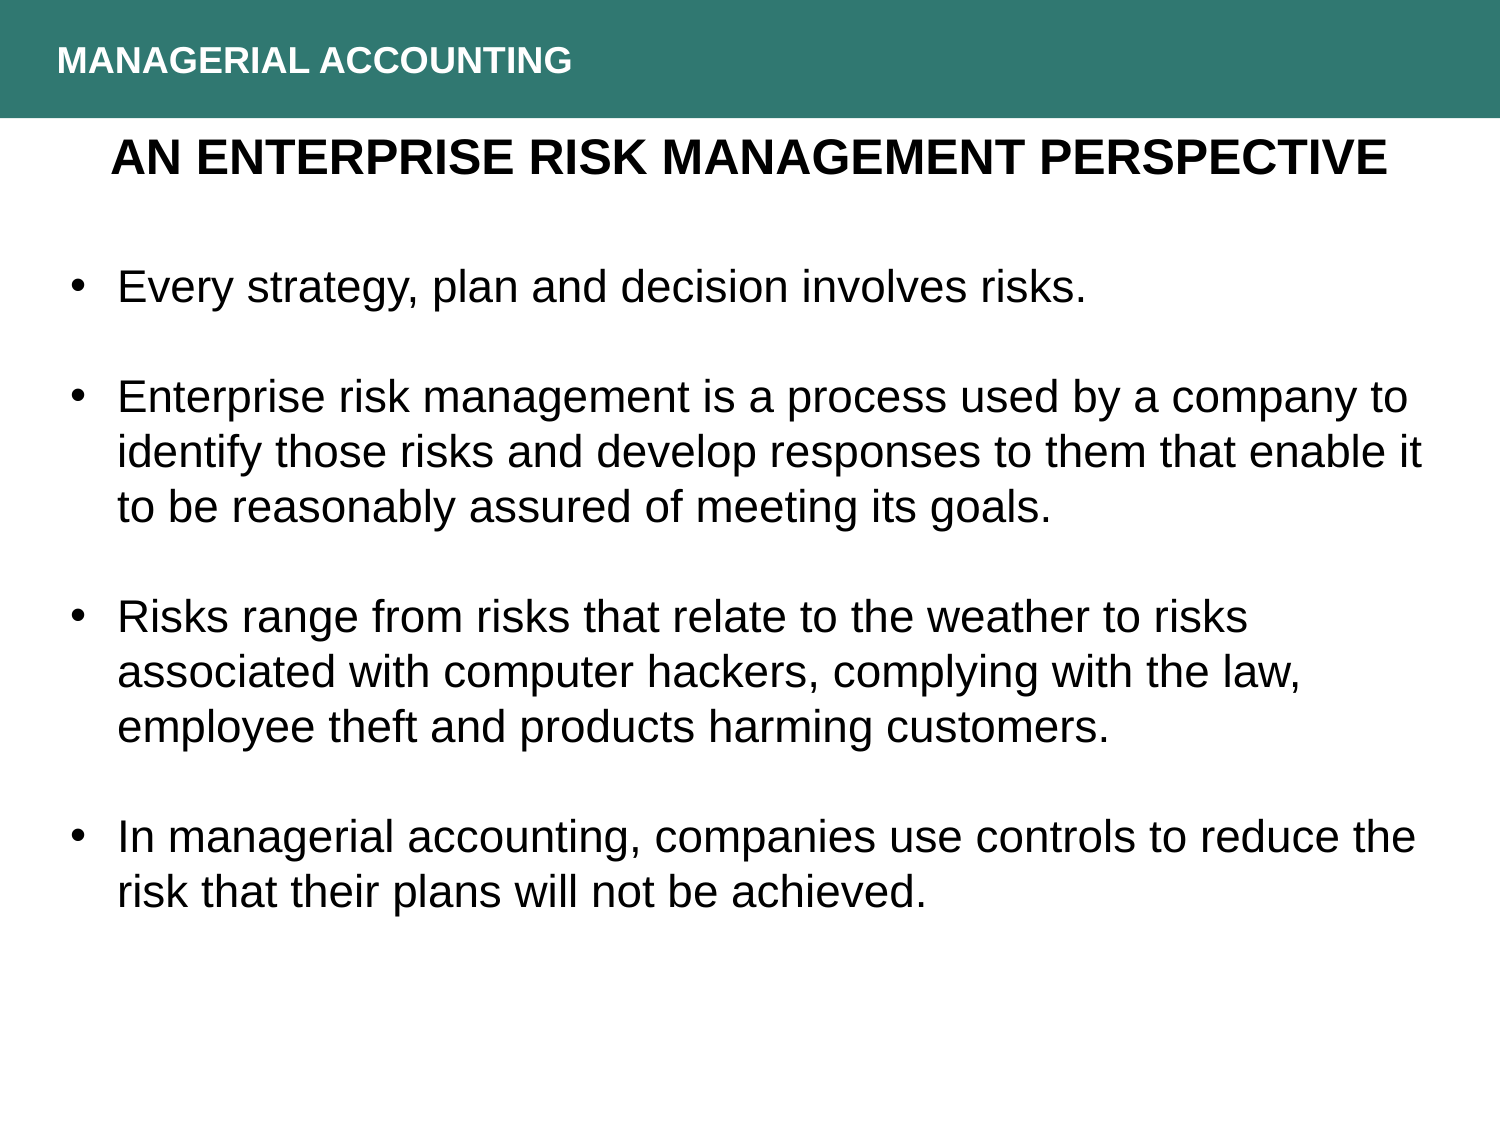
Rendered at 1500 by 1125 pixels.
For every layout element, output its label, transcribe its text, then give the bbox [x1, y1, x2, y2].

text_box MANAGERIAL ACCOUNTING [0, 0, 1500, 120]
text_box Every strategy, plan and decision involves risks. Enterprise risk management is a process used by a company to identify those risks and develop responses to them that enable it to be reasonably assured of meeting its goals. Risks range from risks that relate to the weather to risks associated with computer hackers, complying with the law, employee theft and products harming customers. In managerial accounting, companies use controls to reduce the risk that their plans will not be achieved. [55, 249, 1446, 1125]
text_box AN ENTERPRISE RISK MANAGEMENT PERSPECTIVE [55, 117, 1444, 193]
